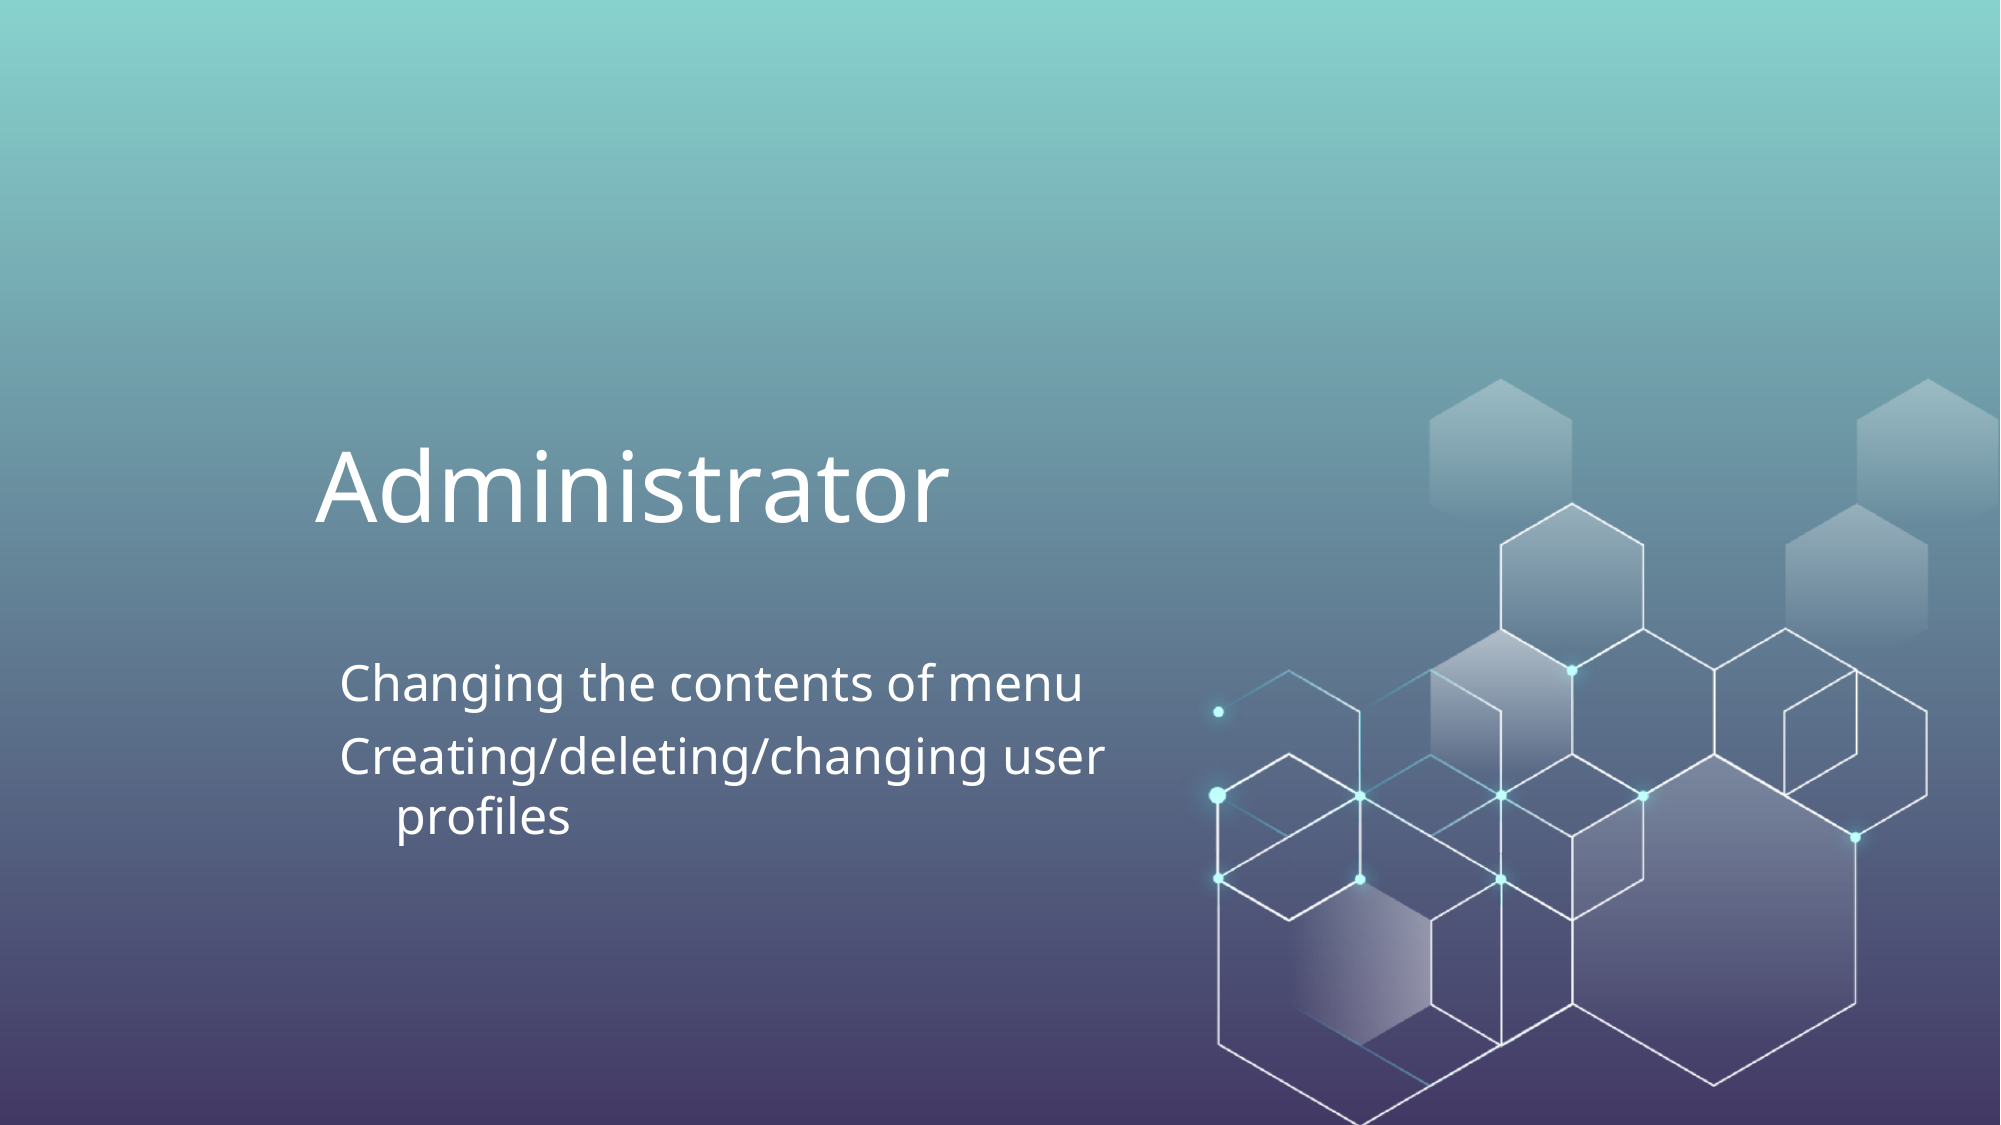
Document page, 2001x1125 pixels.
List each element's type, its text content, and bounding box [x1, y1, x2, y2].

picture [1167, 378, 1998, 1125]
subtitle Changing the contents of menu Creating/deleting/changing user profiles [305, 636, 1152, 1019]
title Administrator [300, 412, 1063, 560]
